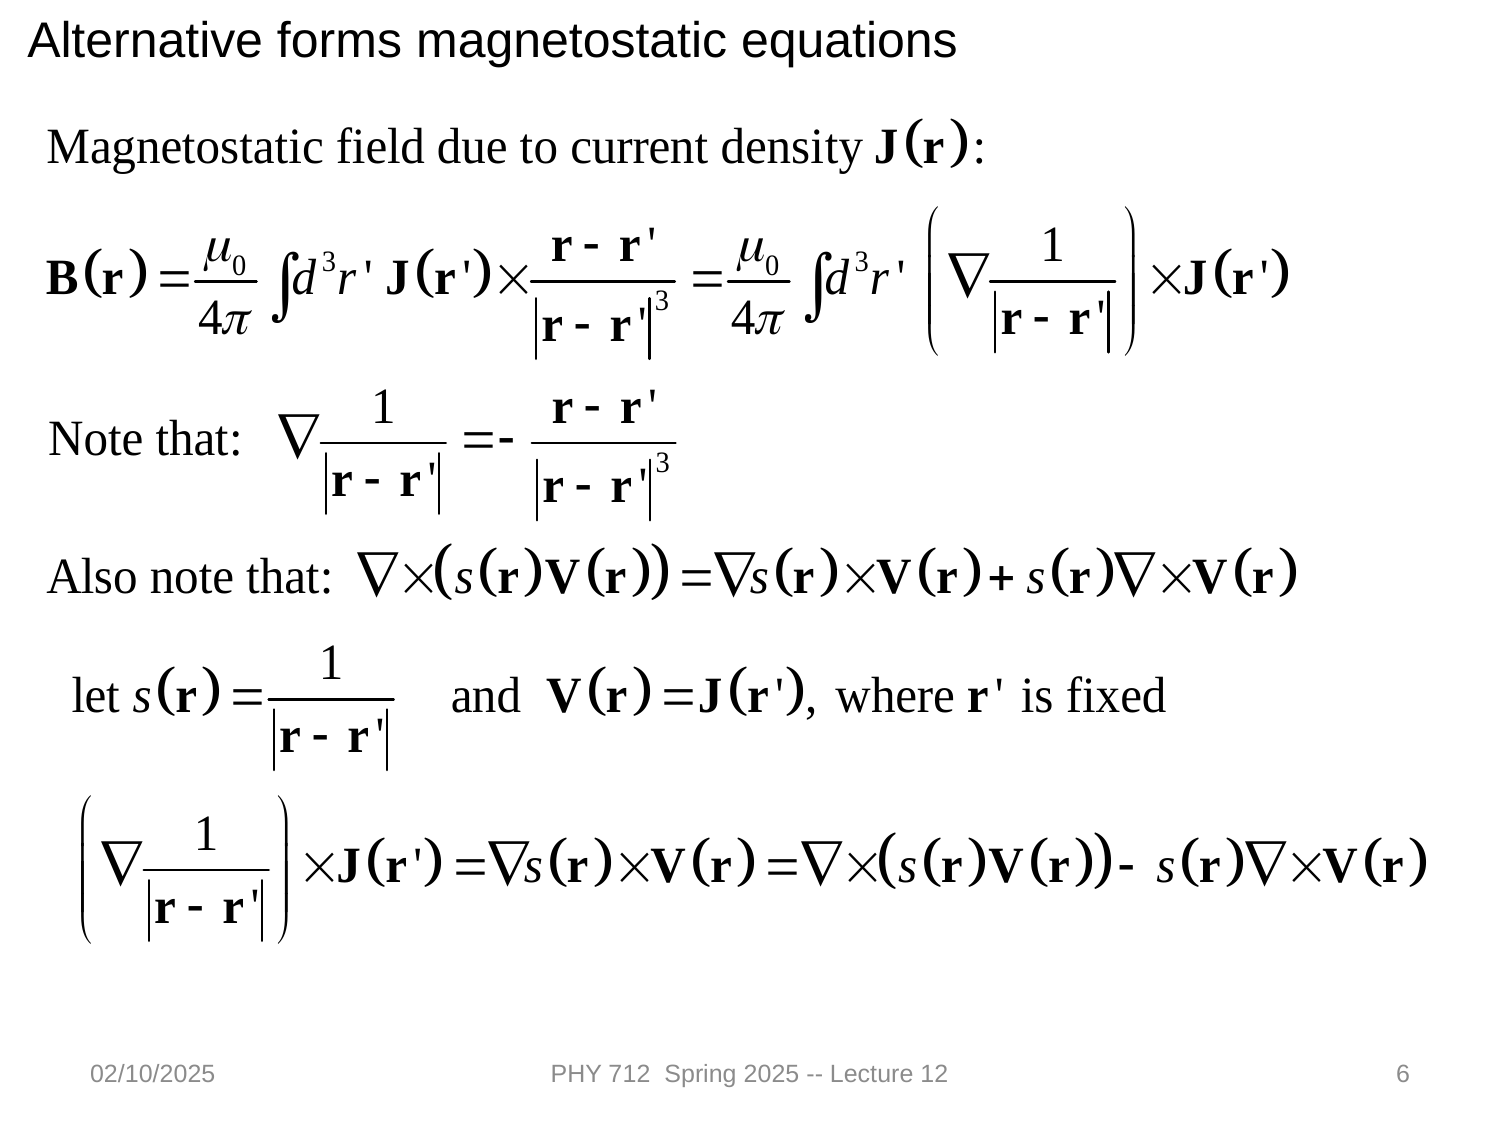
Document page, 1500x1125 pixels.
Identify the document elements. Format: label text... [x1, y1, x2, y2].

footer PHY 712 Spring 2025 -- Lecture 12 [512, 1042, 988, 1103]
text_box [41, 112, 1430, 953]
text_box Alternative forms magnetostatic equations [12, 0, 1300, 75]
slide_number 6 [1074, 1042, 1425, 1103]
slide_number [75, 1042, 425, 1103]
